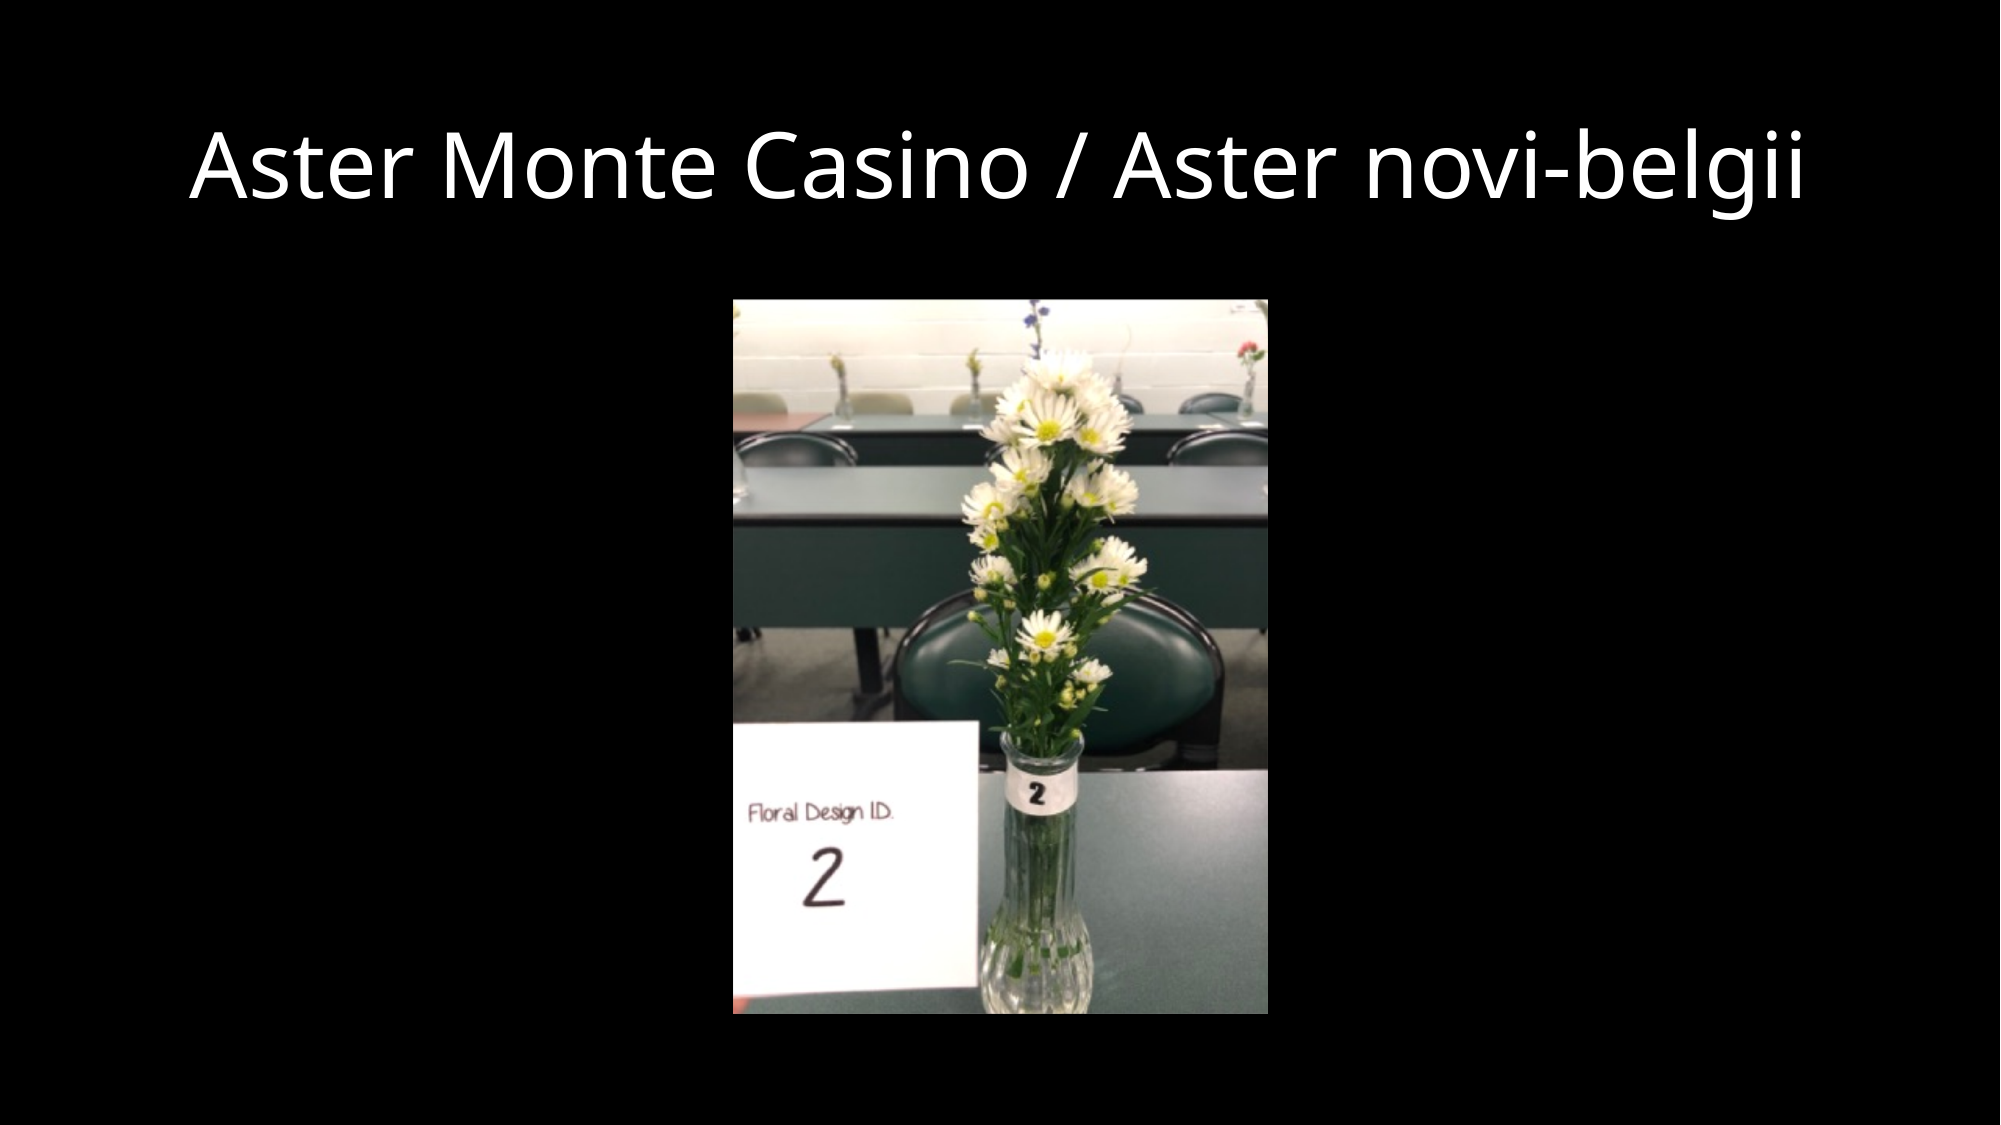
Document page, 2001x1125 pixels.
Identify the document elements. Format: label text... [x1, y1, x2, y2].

title Aster Monte Casino / Aster novi-belgii [137, 59, 1863, 278]
picture [733, 300, 1268, 388]
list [642, 388, 1358, 925]
picture [733, 925, 1268, 1013]
